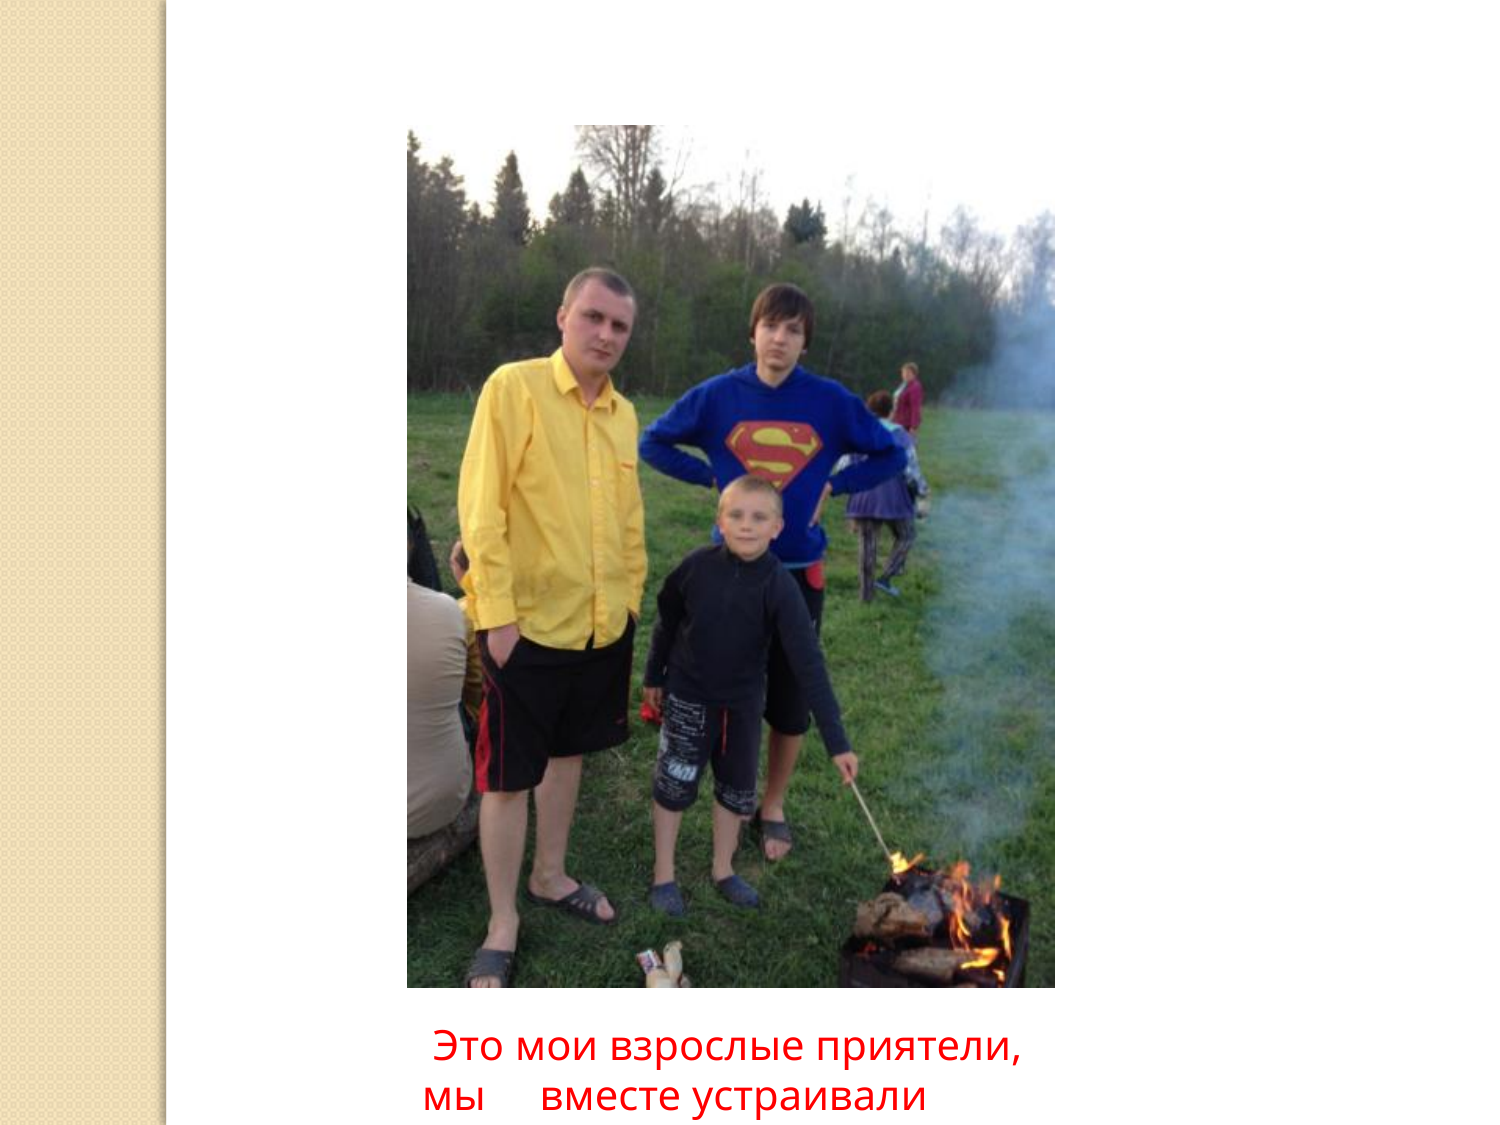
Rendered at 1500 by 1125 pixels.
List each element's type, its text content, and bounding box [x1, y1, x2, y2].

picture [407, 125, 1055, 988]
text_box Это мои взрослые приятели, мы вместе устраивали пикники. [407, 1011, 1055, 1125]
